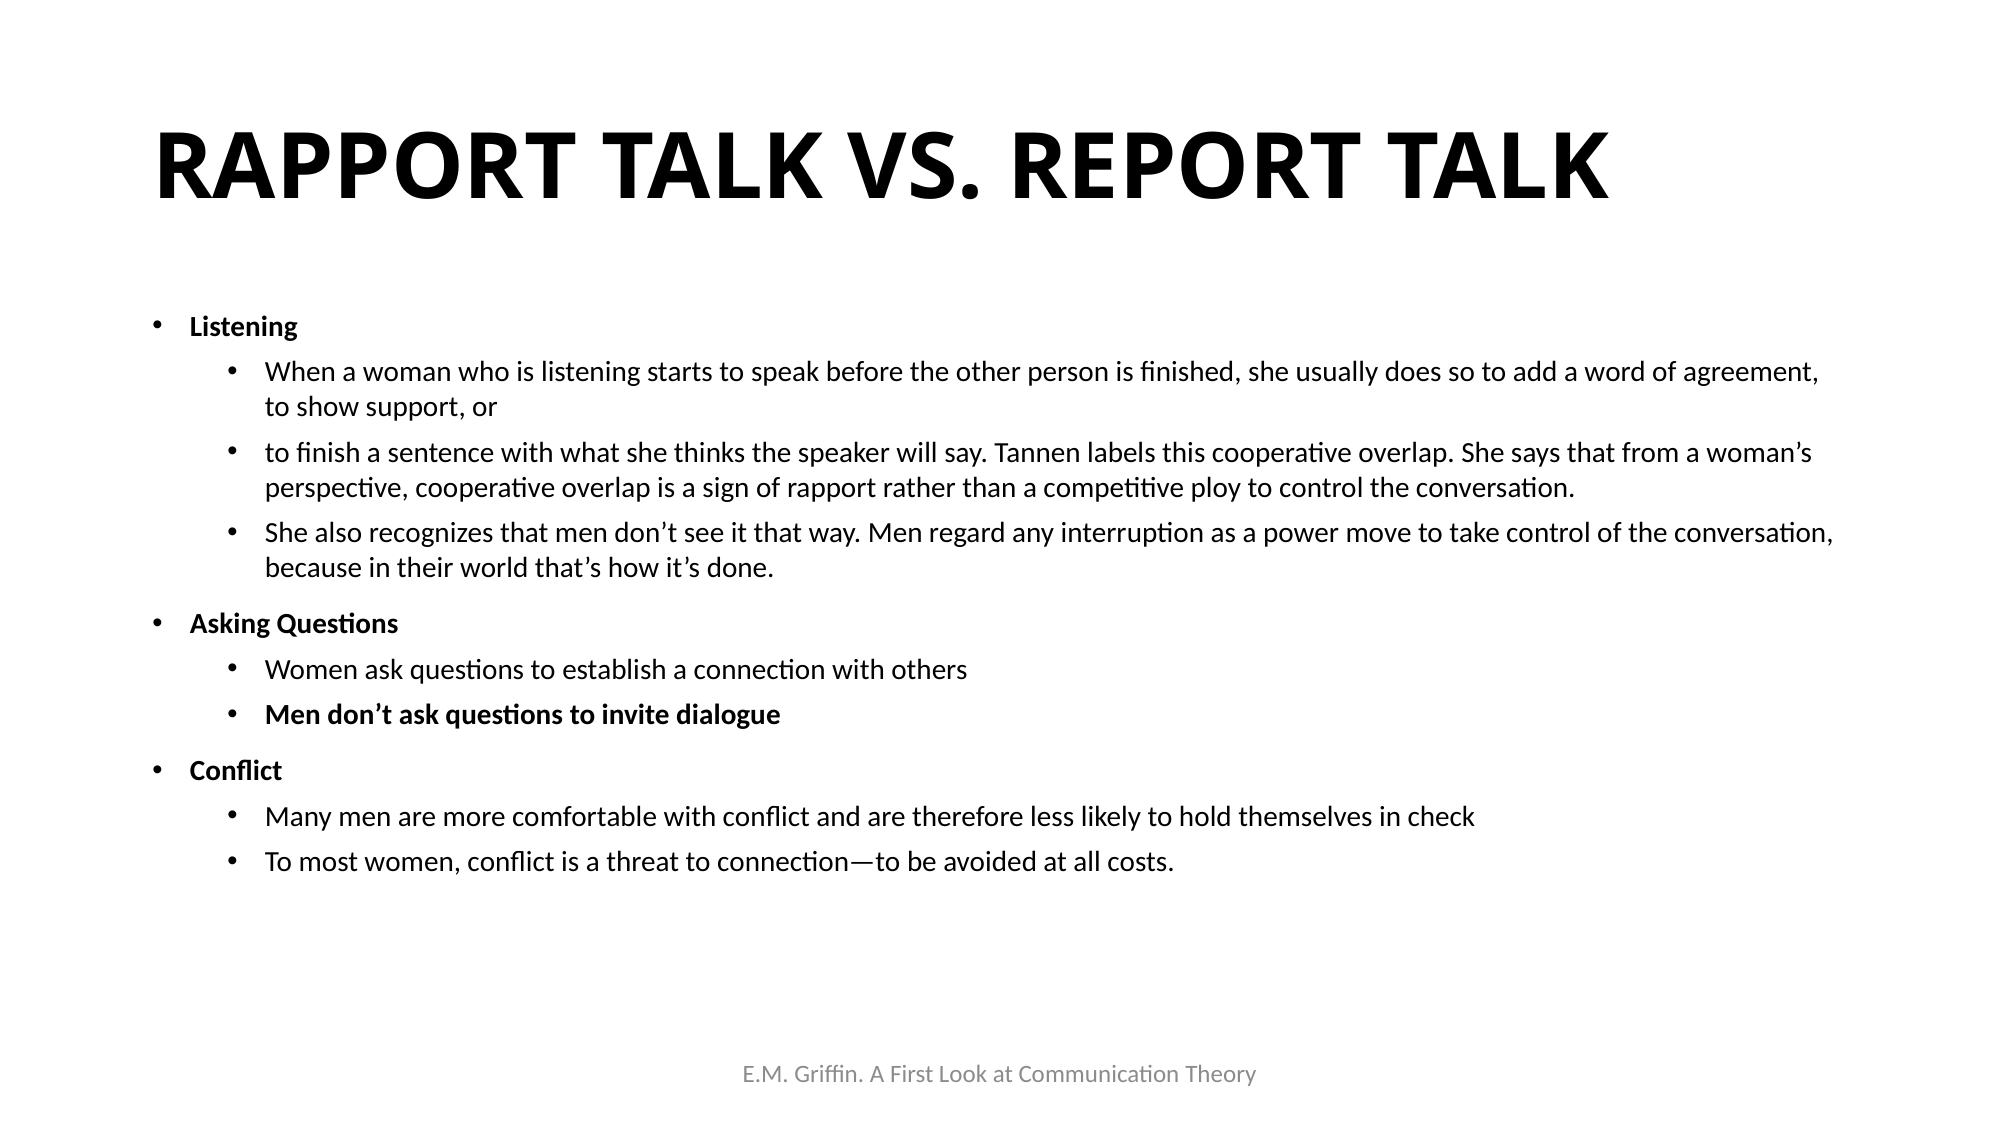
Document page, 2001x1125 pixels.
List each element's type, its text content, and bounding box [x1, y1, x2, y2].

title RAPPORT TALK VS. REPORT TALK [137, 59, 1863, 278]
list Listening When a woman who is listening starts to speak before the other person is finished, she usually does so to add a word of agreement, to show support, or to finish a sentence with what she thinks the speaker will say. Tannen labels this cooperative overlap. She says that from a woman’s perspective, cooperative overlap is a sign of rapport rather than a competitive ploy to control the conversation. She also recognizes that men don’t see it that way. Men regard any interruption as a power move to take control of the conversation, because in their world that’s how it’s done. Asking Questions Women ask questions to establish a connection with others Men don’t ask questions to invite dialogue Conflict Many men are more comfortable with conflict and are therefore less likely to hold themselves in check To most women, conflict is a threat to connection—to be avoided at all costs. [137, 299, 1863, 1014]
footer E.M. Griffin. A First Look at Communication Theory [662, 1042, 1338, 1103]
